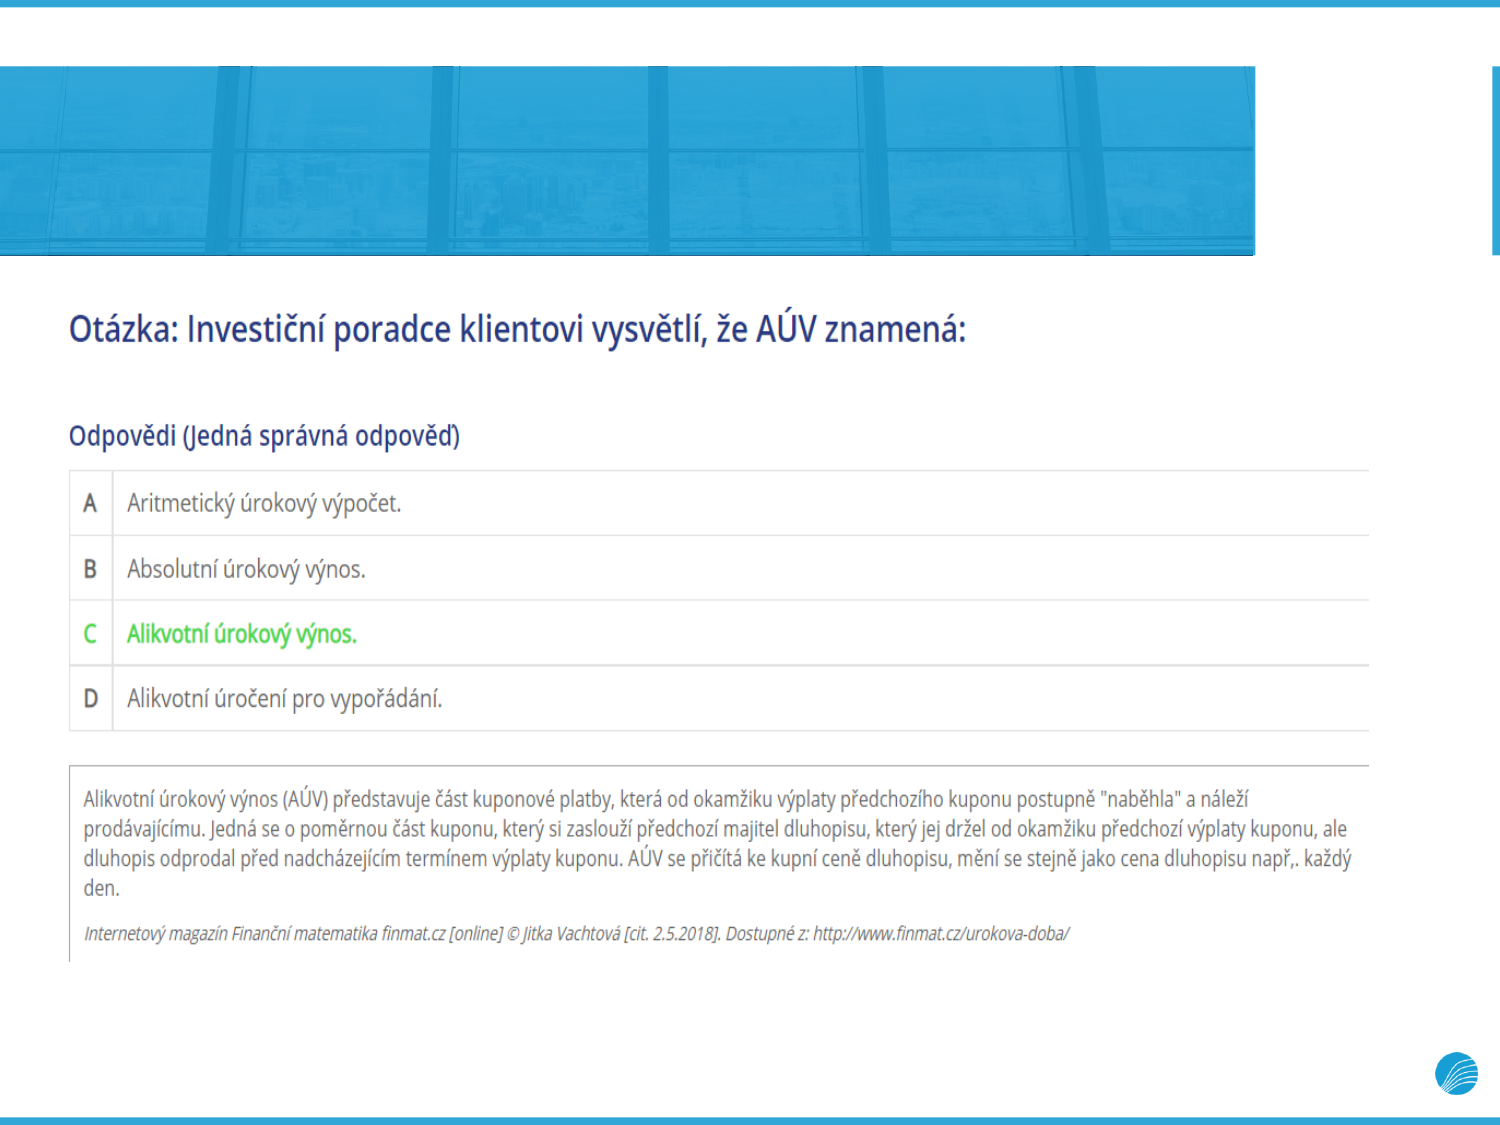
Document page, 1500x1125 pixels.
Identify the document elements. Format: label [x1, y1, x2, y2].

picture [1435, 1052, 1478, 1095]
list [57, 302, 1369, 963]
